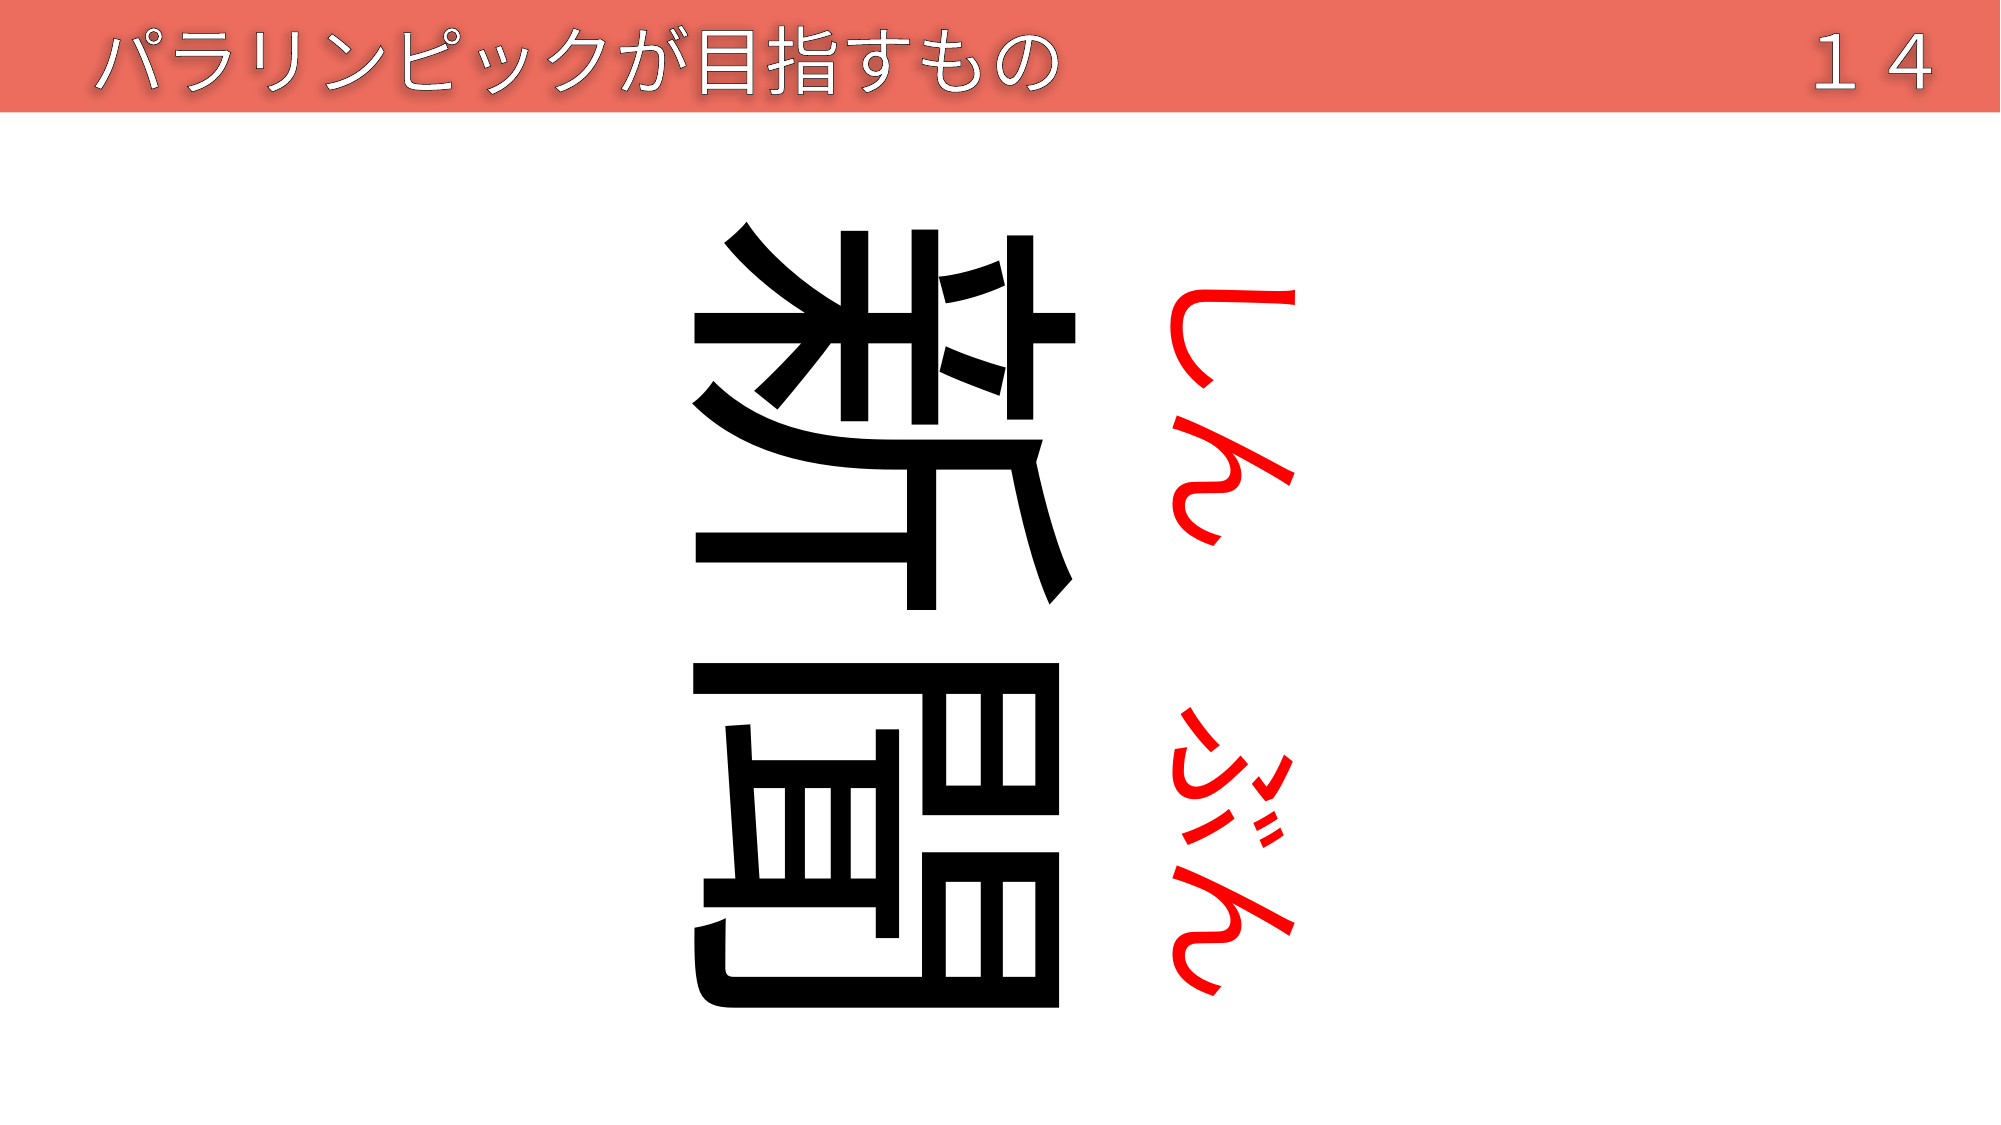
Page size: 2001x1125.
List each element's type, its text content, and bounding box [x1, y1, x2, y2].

text_box パラリンピックが目指すもの [75, 6, 1085, 112]
text_box 新聞 [616, 195, 1152, 1125]
text_box １４ [1782, 6, 1963, 112]
text_box しん ぶん [1124, 239, 1337, 1012]
text_box [0, 0, 2000, 113]
